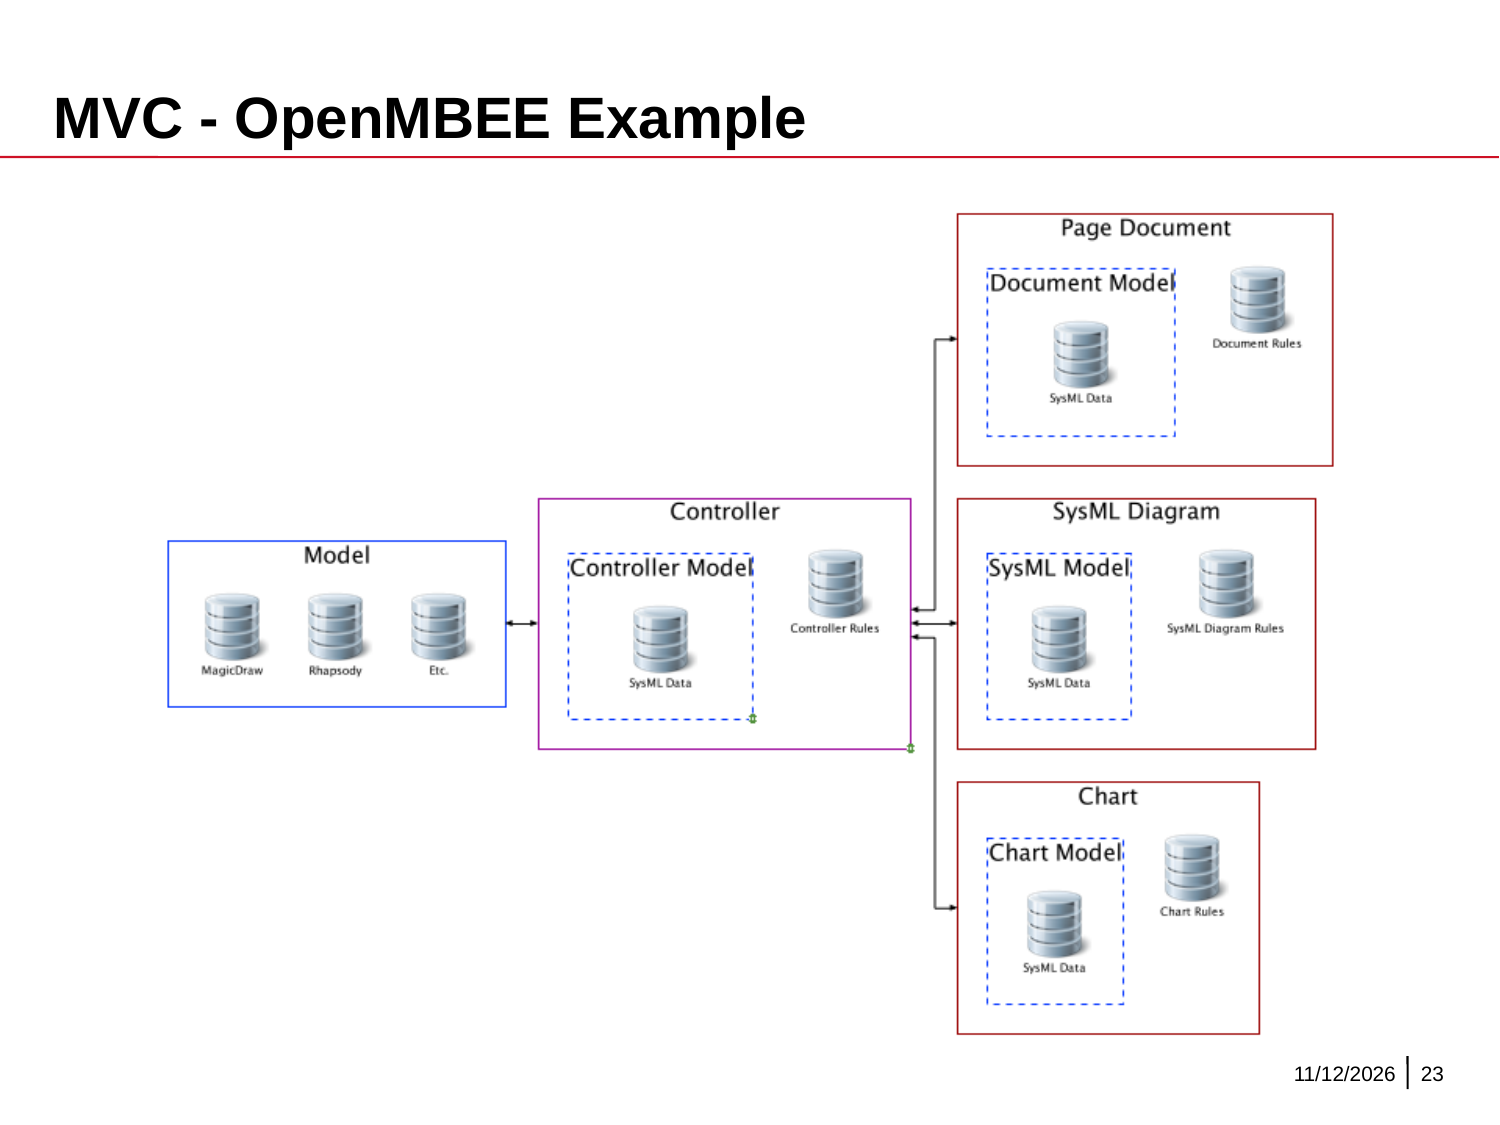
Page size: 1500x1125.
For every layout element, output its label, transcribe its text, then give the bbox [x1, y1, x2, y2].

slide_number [1045, 1042, 1396, 1103]
picture [112, 190, 1387, 1057]
slide_number 23 [1420, 1042, 1490, 1103]
title MVC - OpenMBEE Example [38, 45, 1225, 158]
